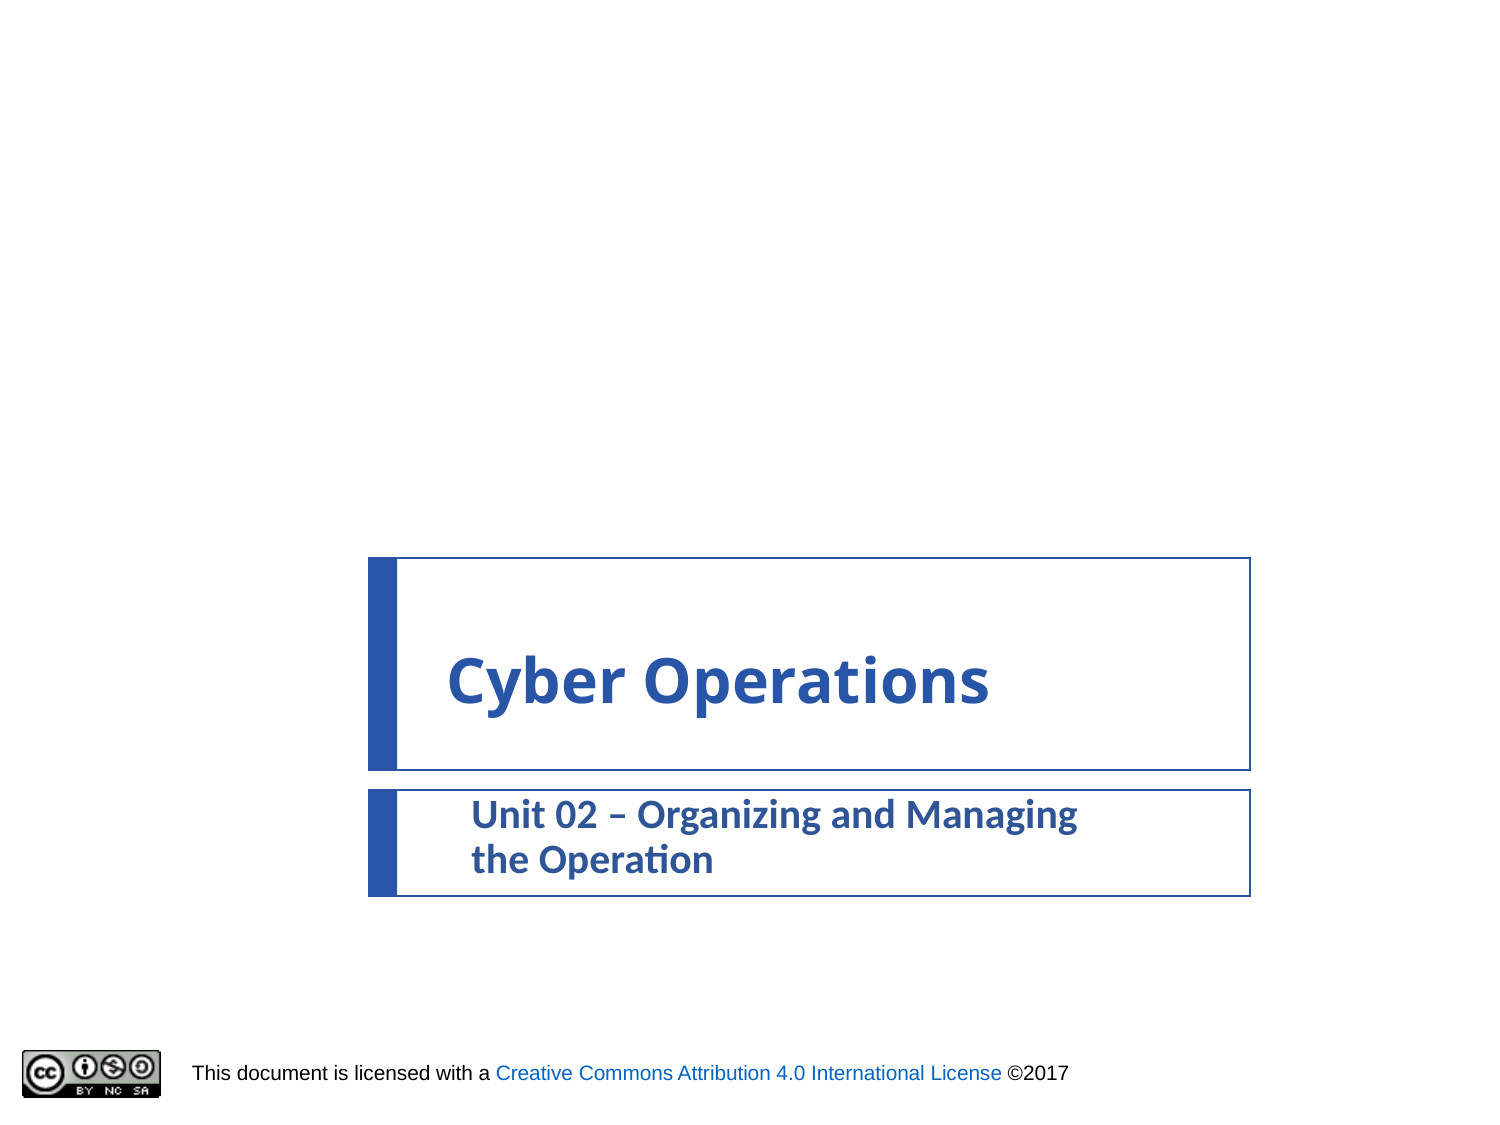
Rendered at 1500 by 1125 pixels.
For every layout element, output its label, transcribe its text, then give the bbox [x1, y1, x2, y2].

title Cyber Operations [431, 593, 1188, 726]
picture [22, 1050, 161, 1098]
text_box Unit 02 – Organizing and Managing the Operation [456, 844, 1149, 891]
